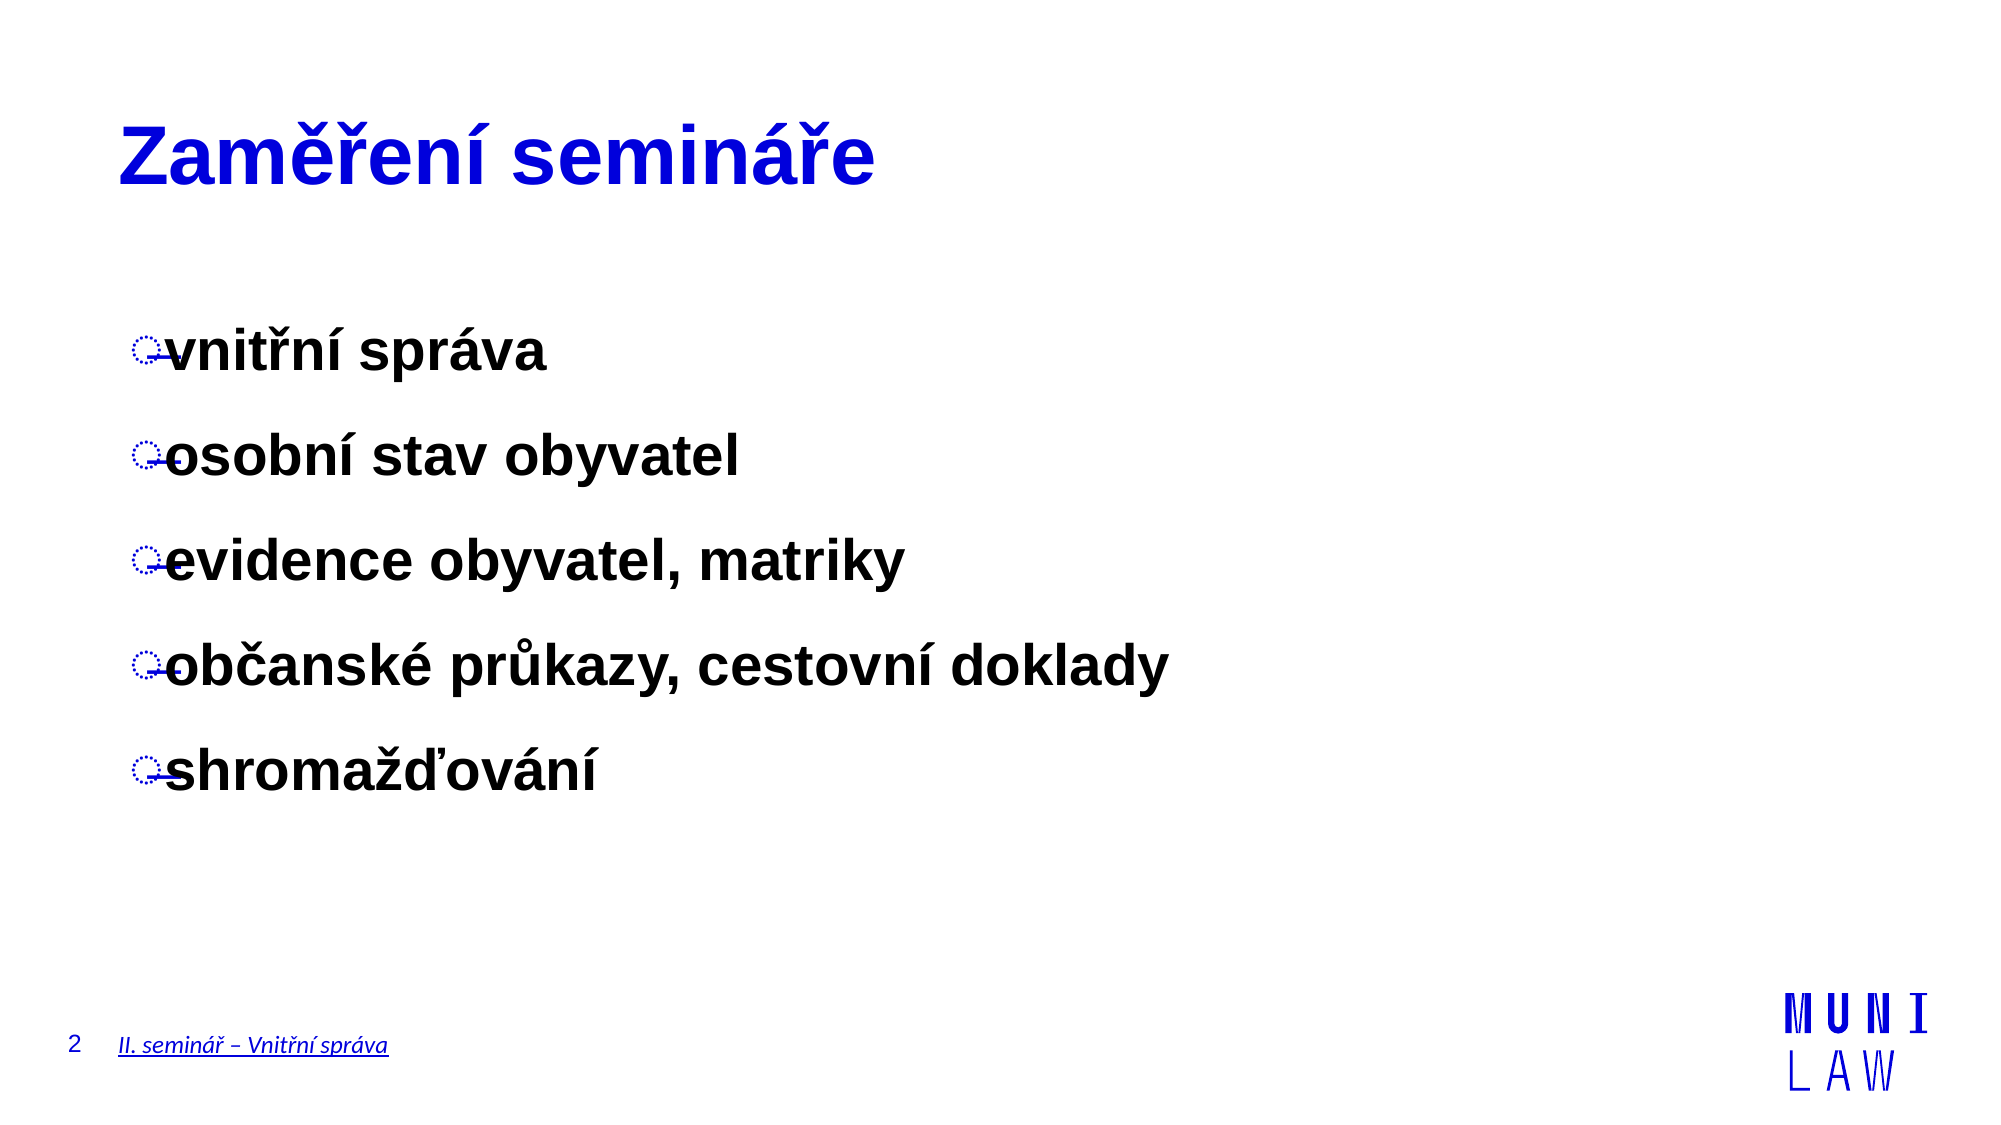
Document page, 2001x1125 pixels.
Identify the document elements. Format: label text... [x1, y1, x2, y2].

footer II. seminář – Vnitřní správa [118, 1021, 1821, 1063]
list vnitřní správa osobní stav obyvatel evidence obyvatel, matriky občanské průkazy, cestovní doklady shromažďování [118, 277, 1883, 957]
slide_number 2 [67, 1021, 110, 1063]
title Zaměření semináře [118, 118, 1883, 193]
